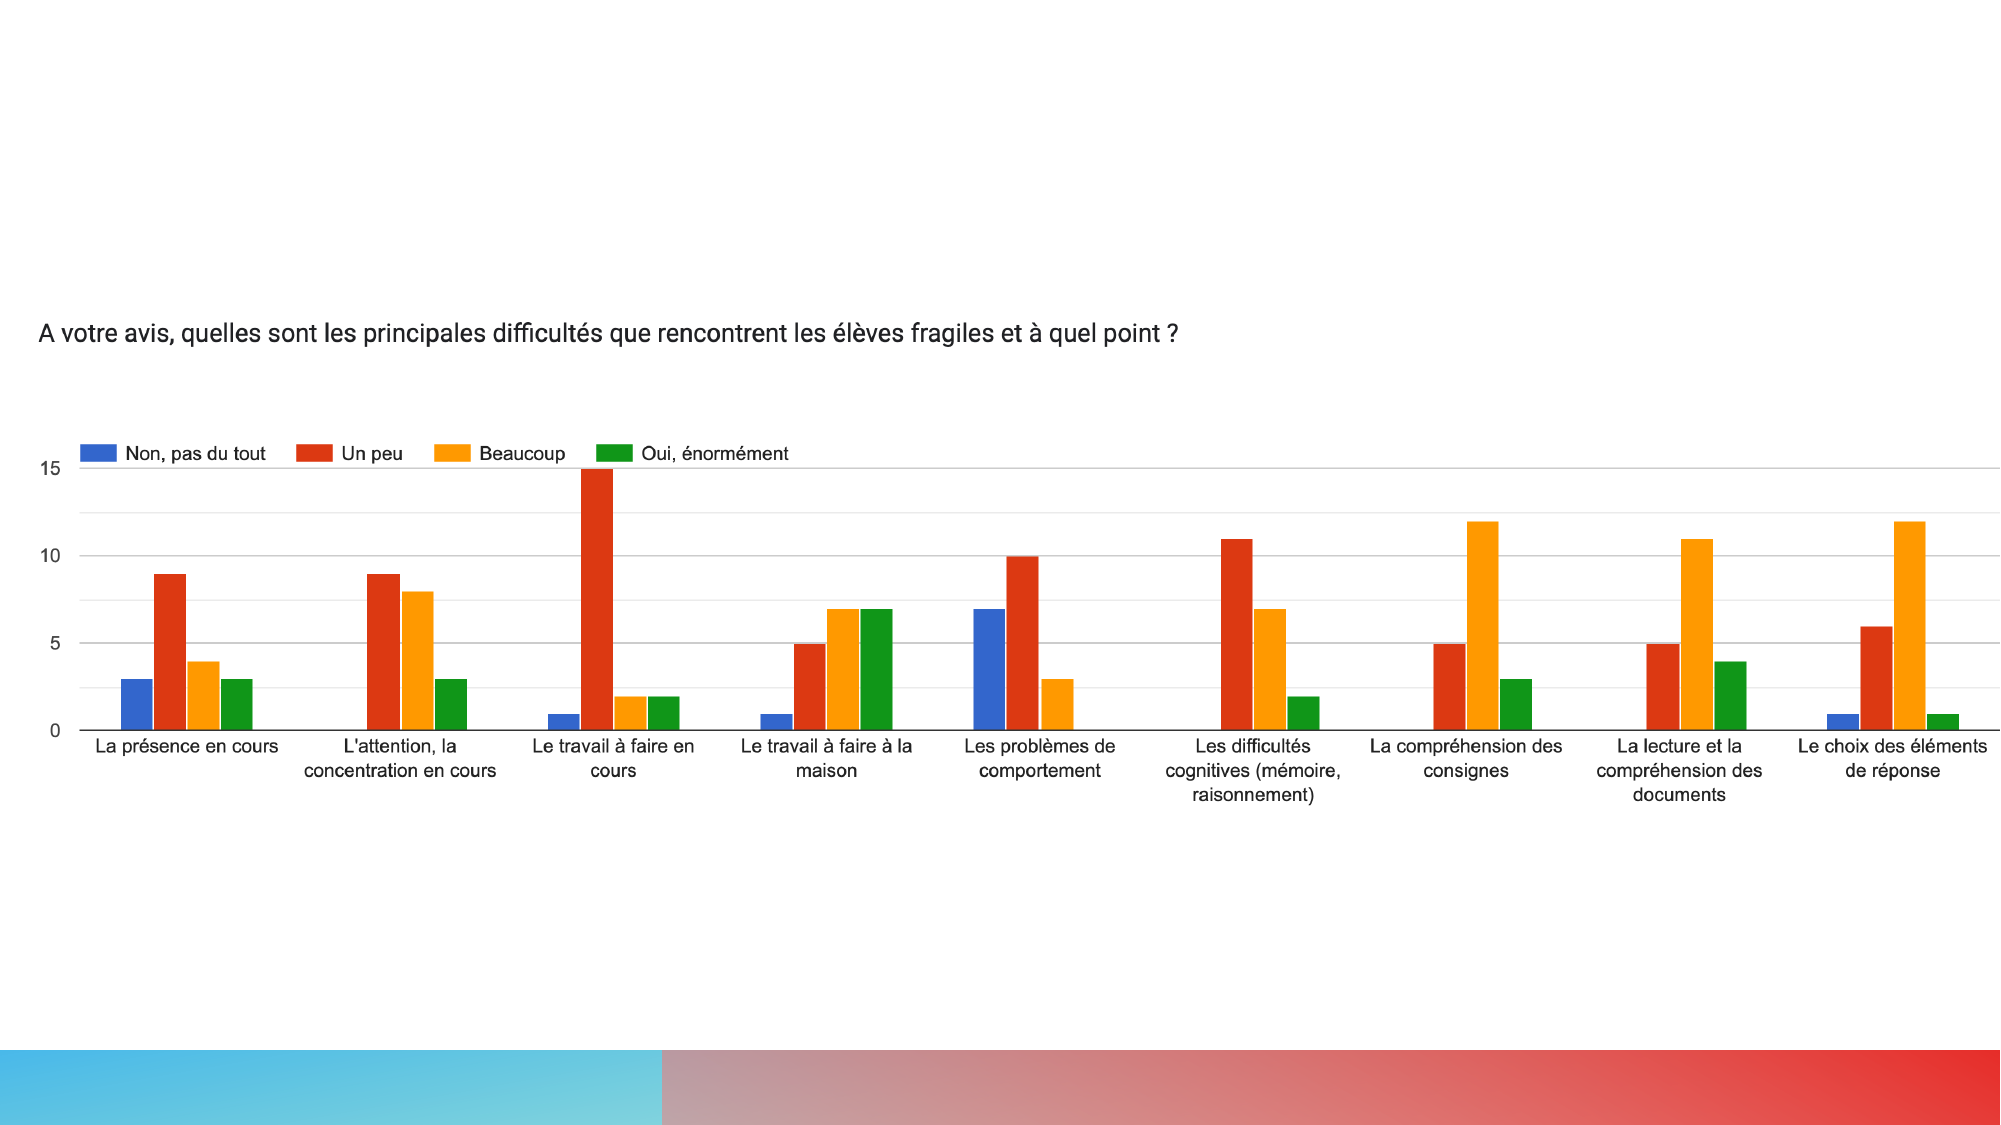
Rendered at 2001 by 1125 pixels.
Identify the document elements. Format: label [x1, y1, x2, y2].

picture [0, 278, 2000, 847]
